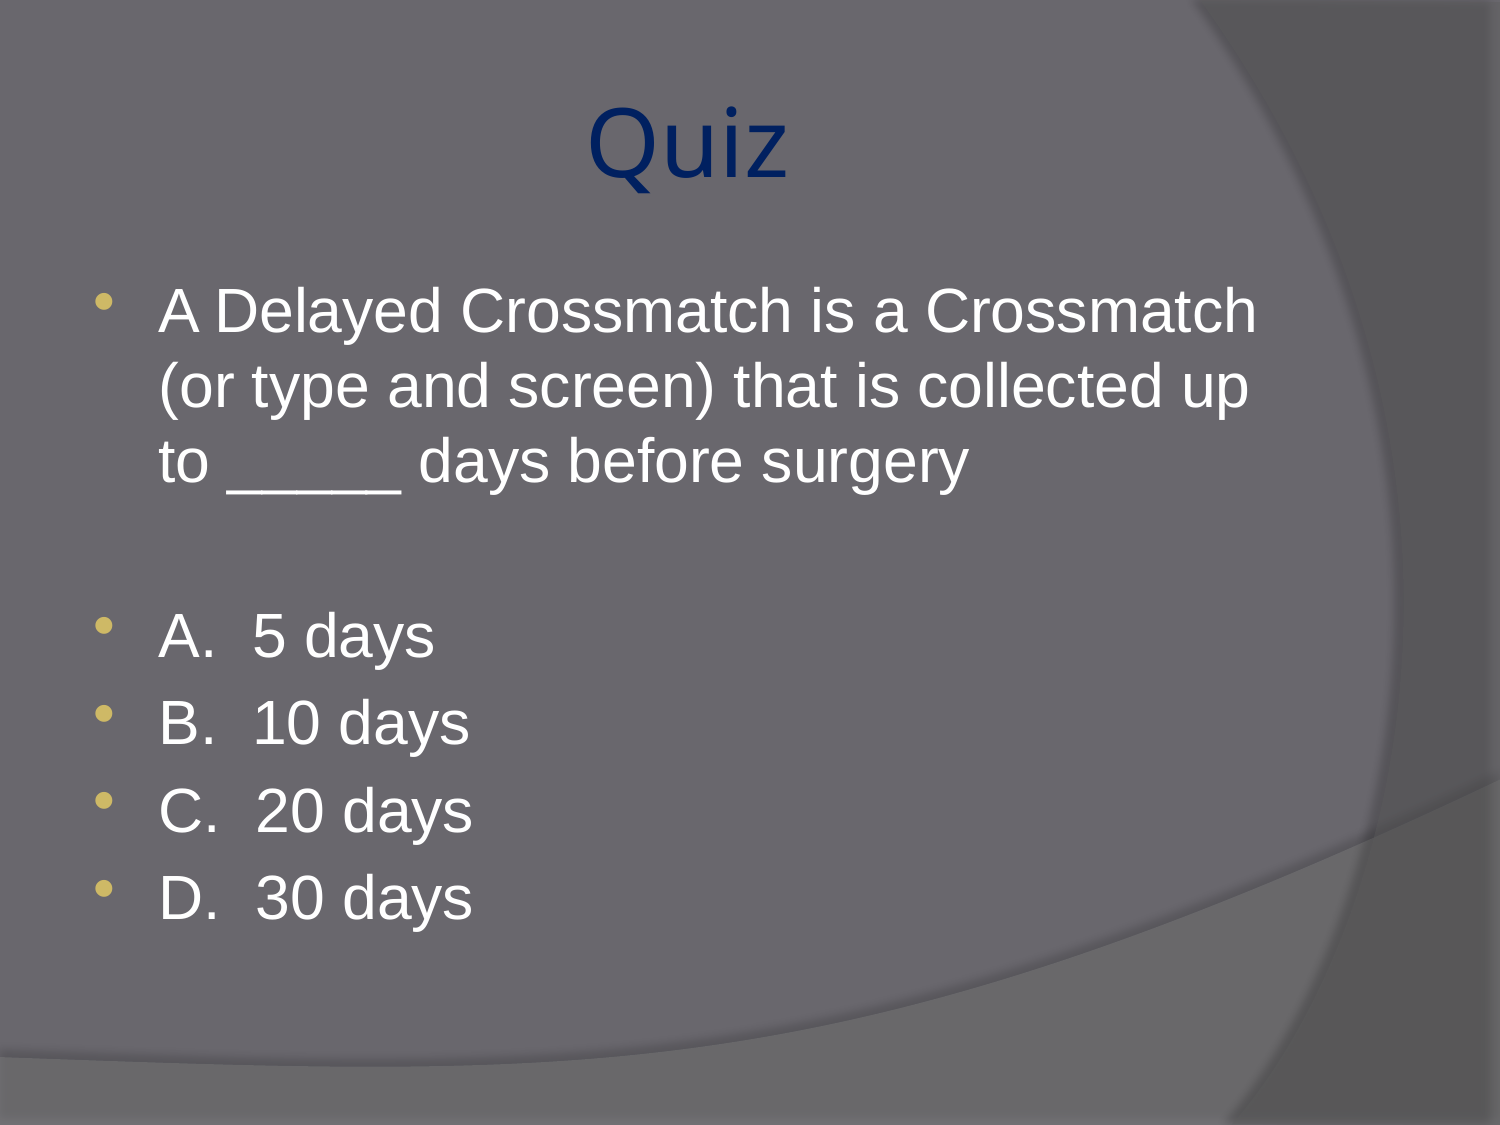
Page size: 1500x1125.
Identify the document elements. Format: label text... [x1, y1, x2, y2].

title Quiz [75, 45, 1300, 233]
list A Delayed Crossmatch is a Crossmatch (or type and screen) that is collected up to _____ days before surgery A. 5 days B. 10 days C. 20 days D. 30 days [75, 262, 1300, 1005]
